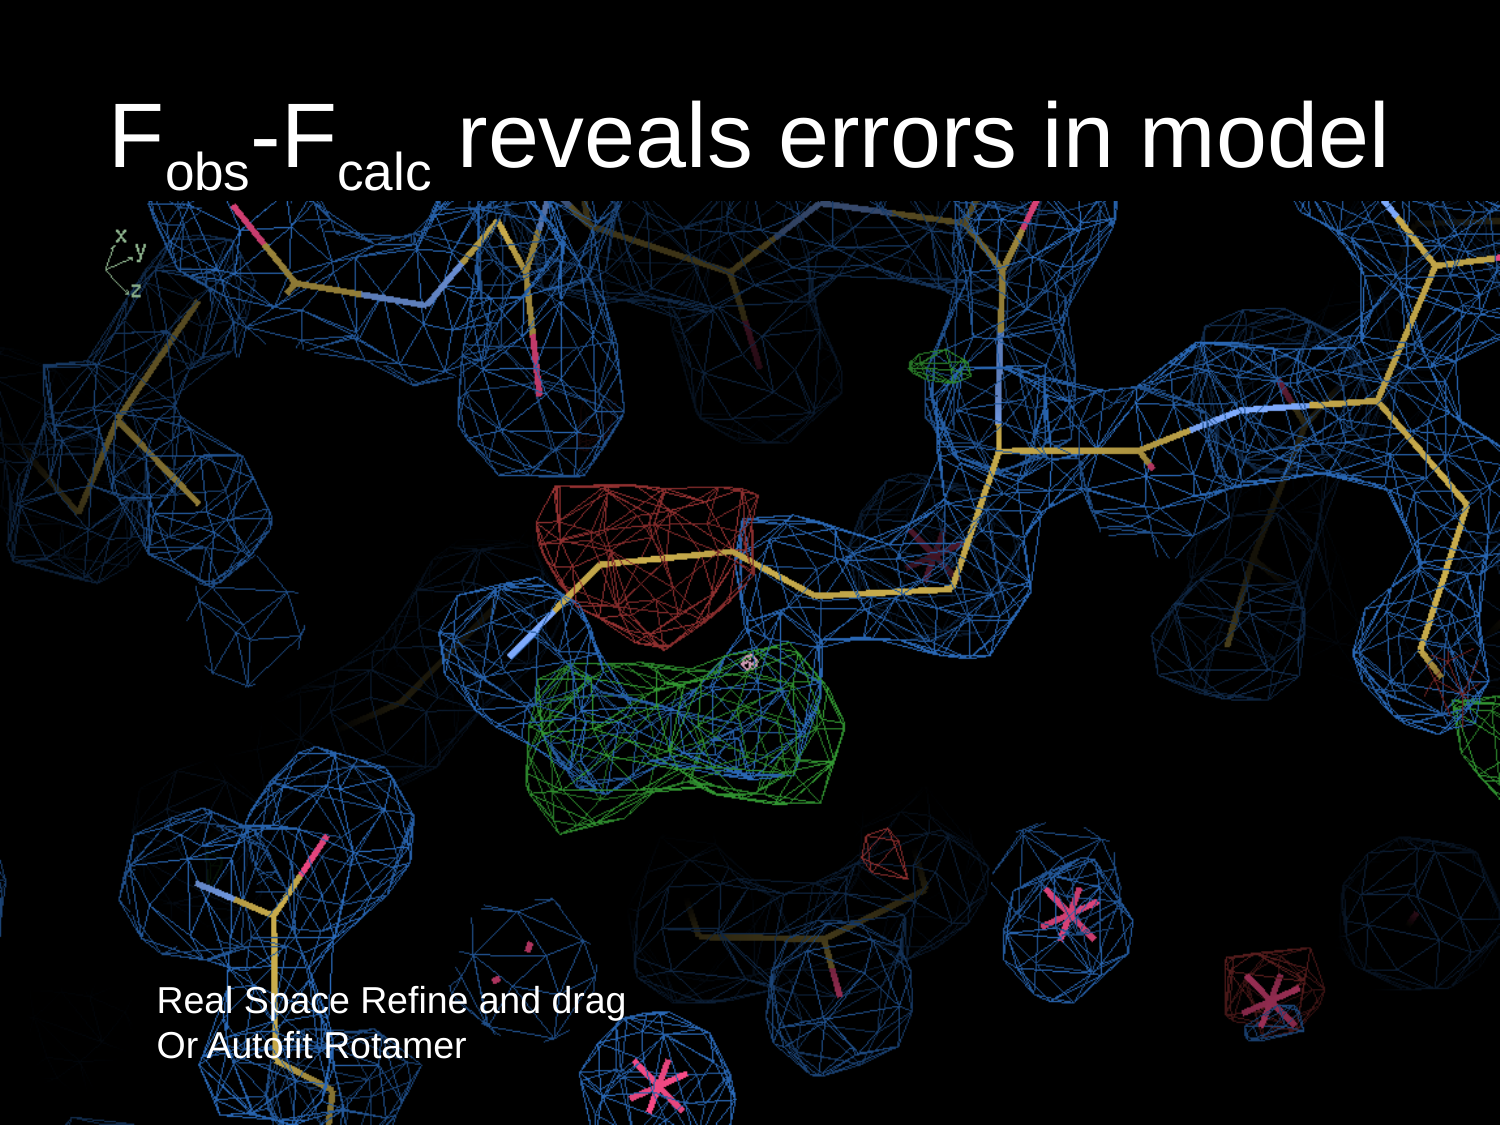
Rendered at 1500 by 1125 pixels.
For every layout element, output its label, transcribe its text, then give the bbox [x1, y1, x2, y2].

title Fobs-Fcalc reveals errors in model [75, 45, 1425, 199]
picture [0, 201, 1500, 1125]
